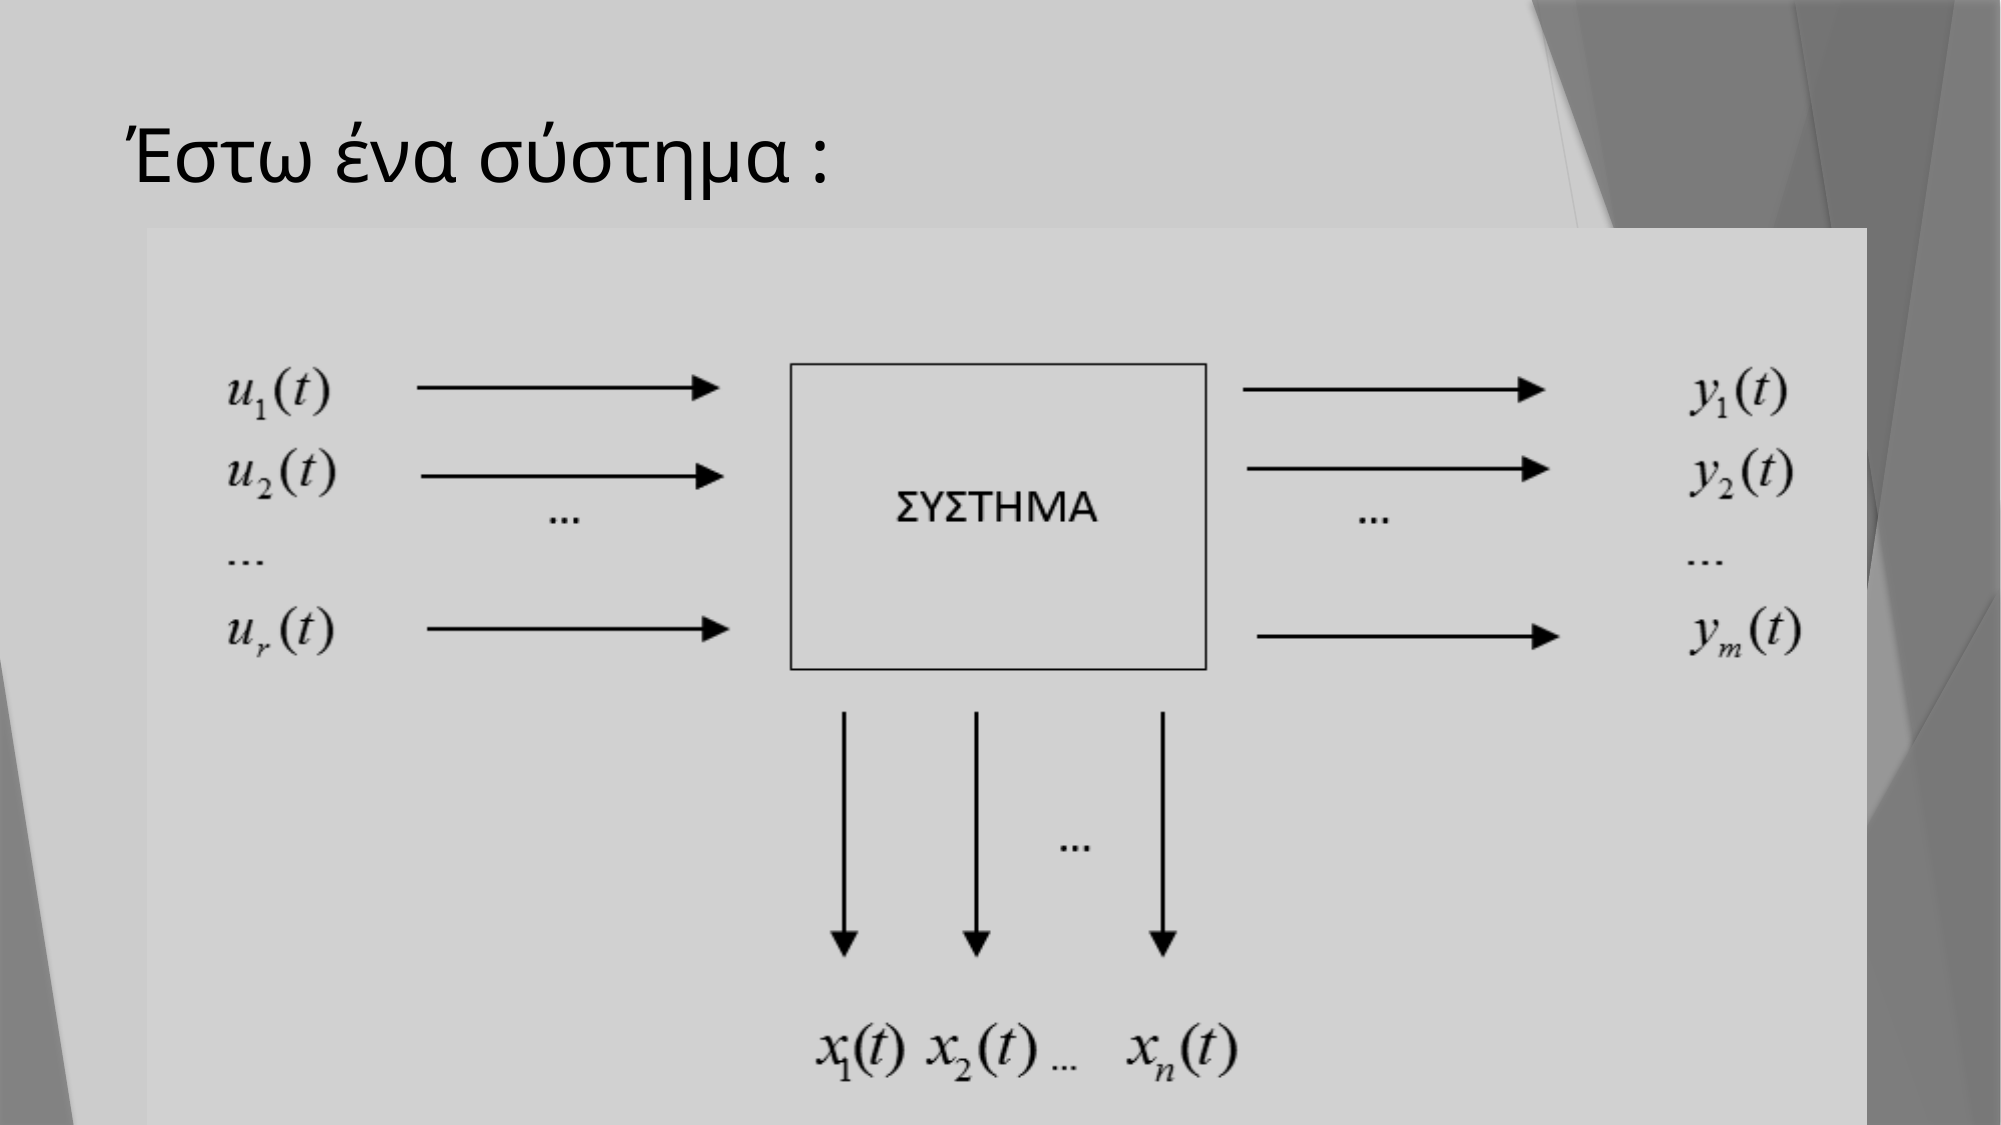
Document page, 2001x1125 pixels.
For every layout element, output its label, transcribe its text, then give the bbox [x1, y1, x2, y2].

title Έστω ένα σύστημα : [111, 99, 1522, 317]
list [147, 227, 1867, 1125]
